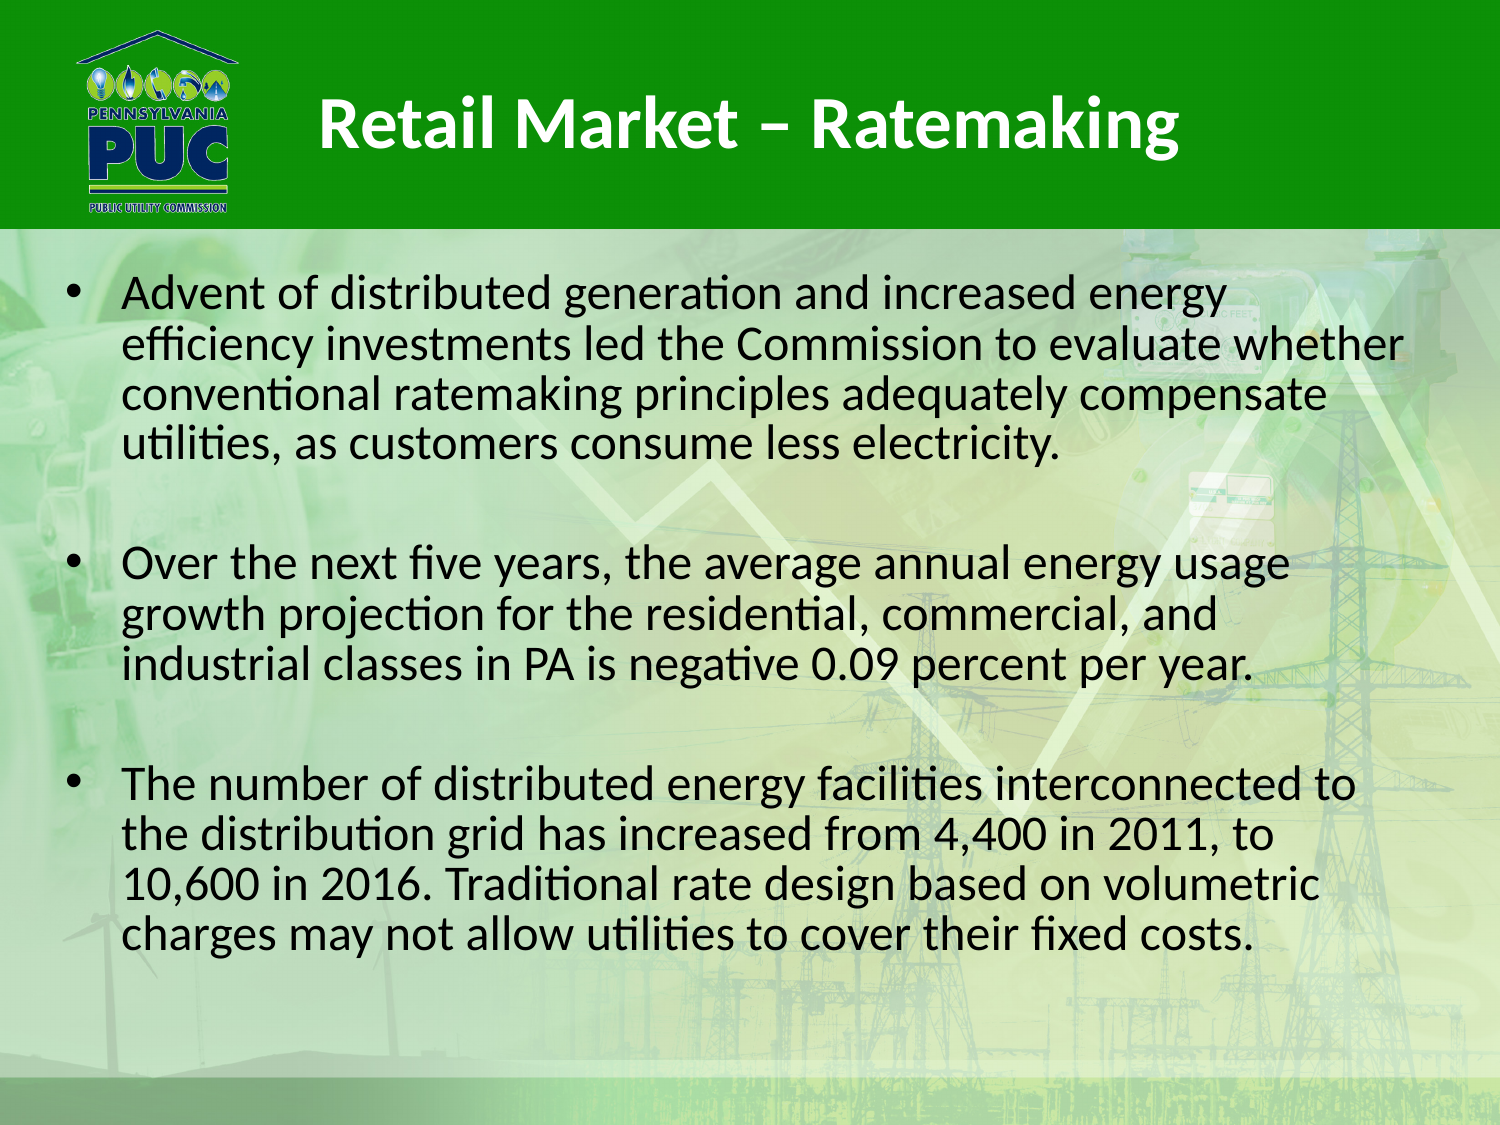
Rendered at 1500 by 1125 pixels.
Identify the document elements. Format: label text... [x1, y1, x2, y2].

picture [0, 0, 1500, 1125]
list Advent of distributed generation and increased energy efficiency investments led the Commission to evaluate whether conventional ratemaking principles adequately compensate utilities, as customers consume less electricity. Over the next five years, the average annual energy usage growth projection for the residential, commercial, and industrial classes in PA is negative 0.09 percent per year. The number of distributed energy facilities interconnected to the distribution grid has increased from 4,400 in 2011, to 10,600 in 2016. Traditional rate design based on volumetric charges may not allow utilities to cover their fixed costs. [50, 262, 1425, 1075]
title Retail Market – Ratemaking [75, 24, 1425, 213]
